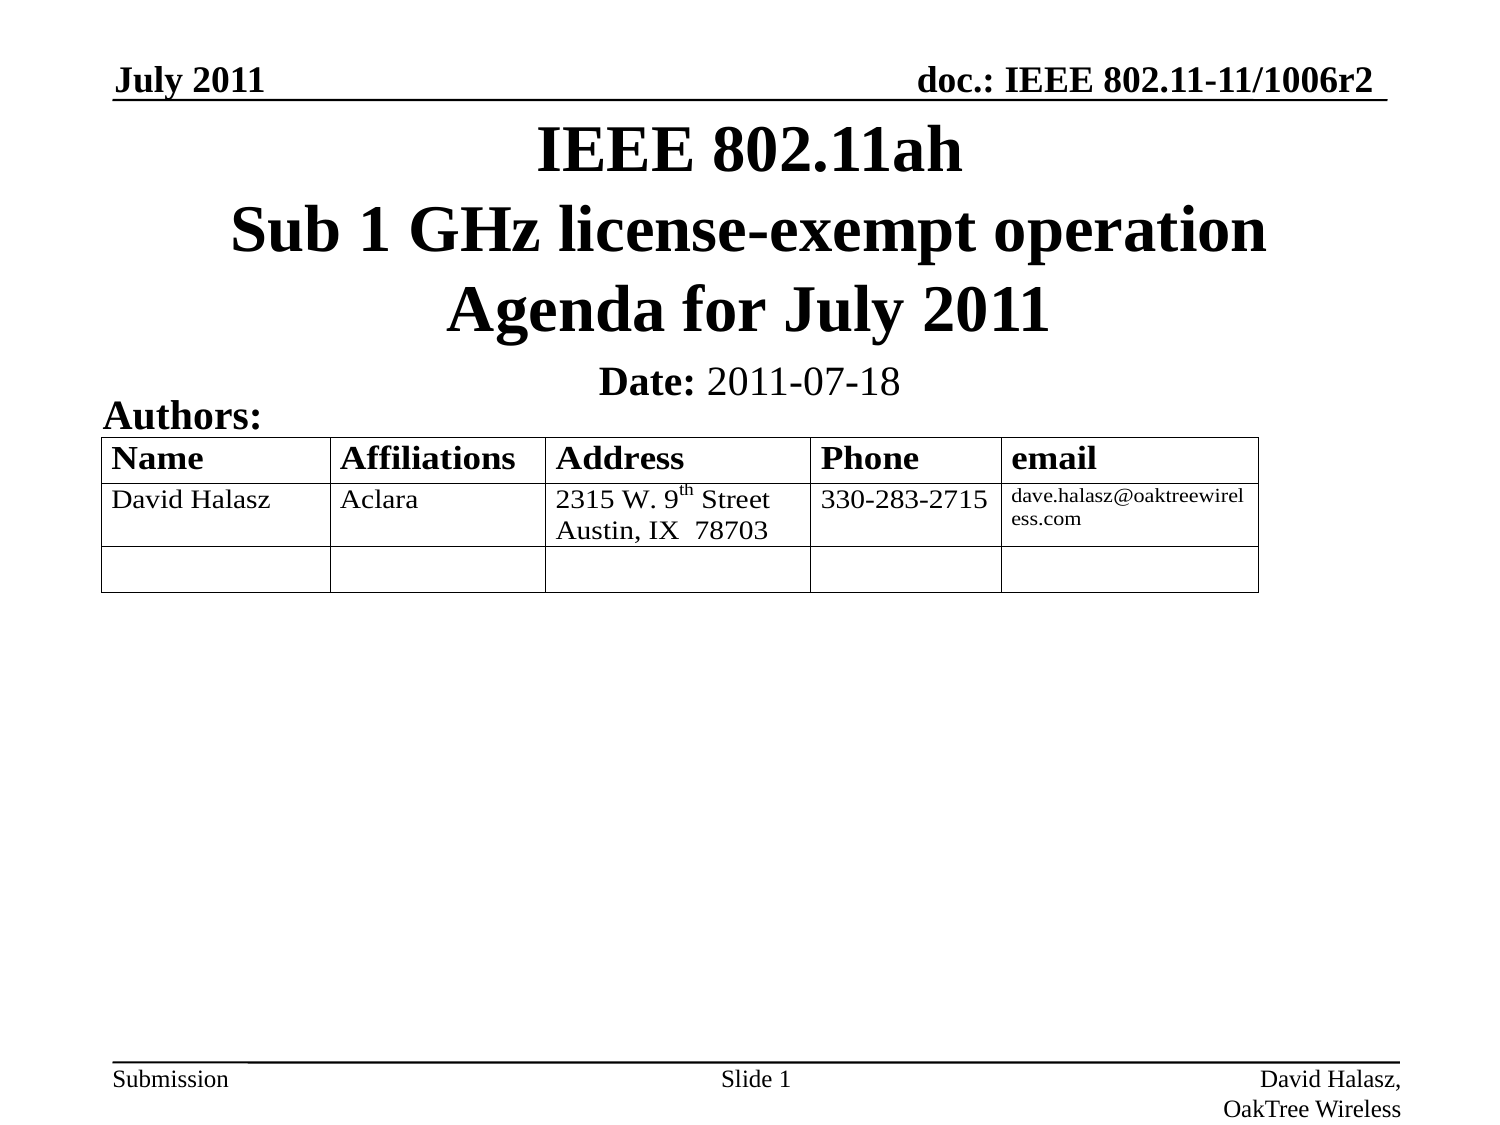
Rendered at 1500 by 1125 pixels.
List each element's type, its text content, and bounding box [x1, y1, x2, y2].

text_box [87, 437, 1349, 982]
list Date: 2011-07-18 [112, 346, 1388, 410]
title IEEE 802.11ah Sub 1 GHz license-exempt operation Agenda for July 2011 [112, 137, 1388, 313]
slide_number Slide 1 [712, 1061, 800, 1093]
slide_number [114, 54, 333, 101]
text_box Authors: [87, 380, 325, 436]
footer David Halasz, OakTree Wireless [1185, 1061, 1402, 1093]
